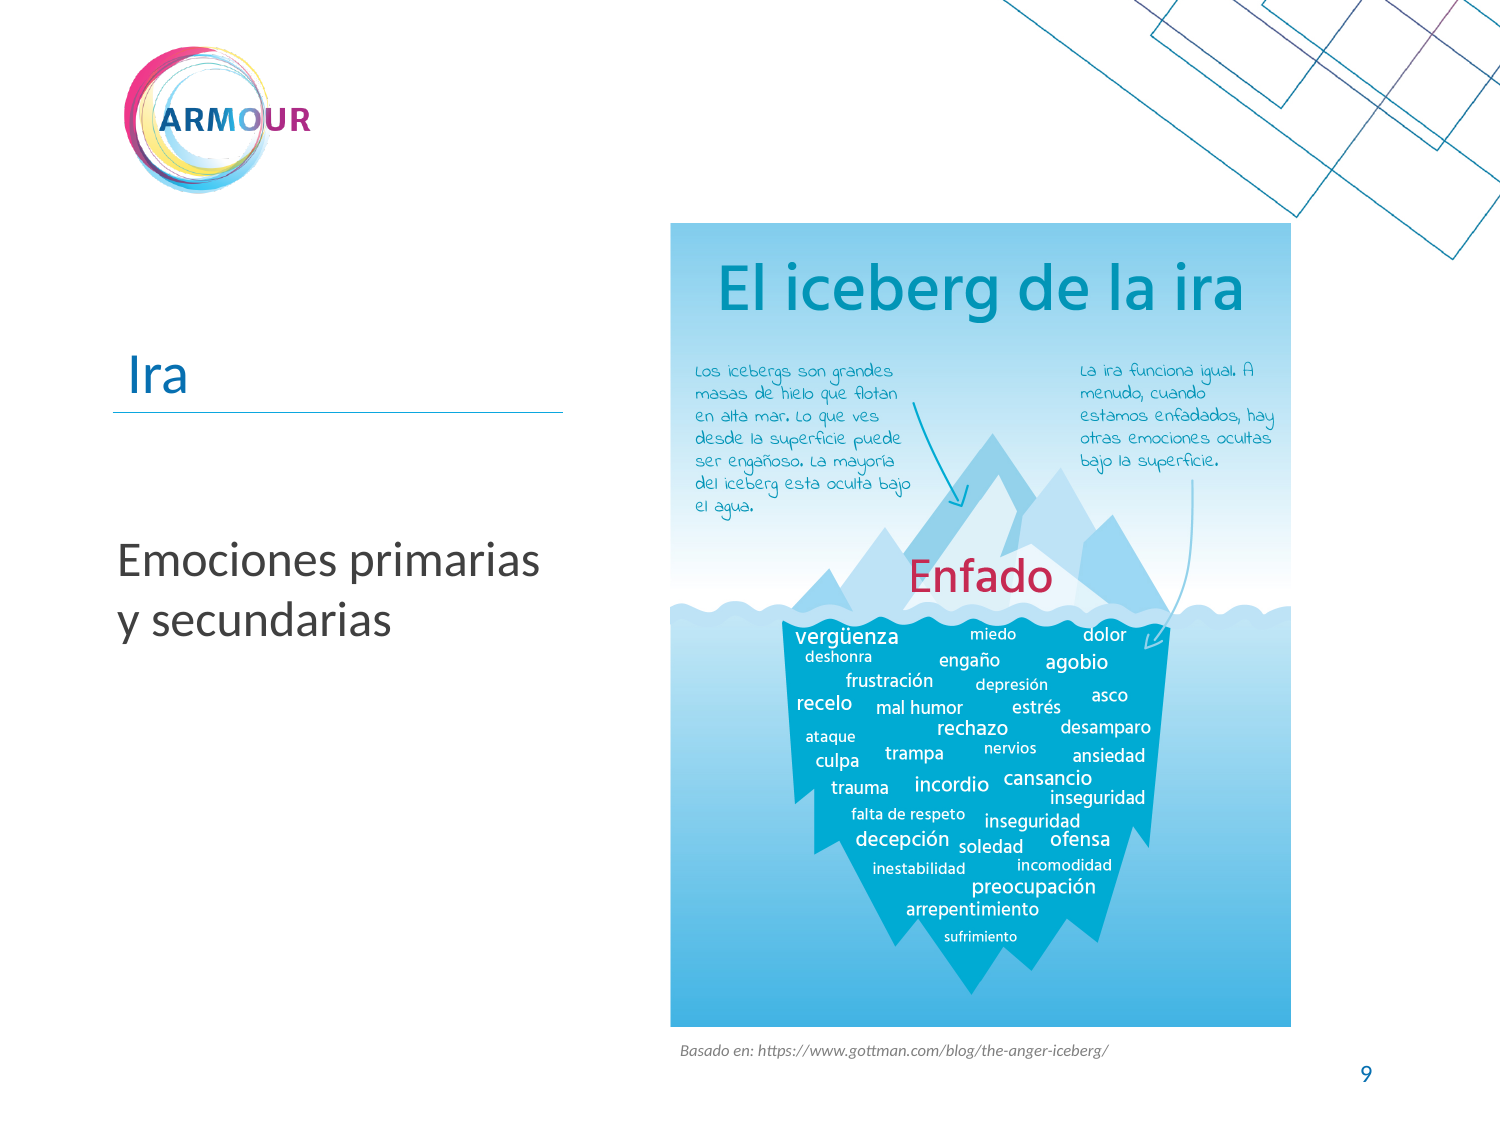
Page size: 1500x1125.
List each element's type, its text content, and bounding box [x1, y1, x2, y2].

slide_number 8 [1074, 1067, 1388, 1103]
title Ira [112, 237, 569, 413]
text_box Basado en: https://www.gottman.com/blog/the-anger-iceberg/ [665, 1032, 1485, 1067]
text_box Emociones primarias y secundarias [102, 469, 563, 654]
picture [670, 0, 1500, 1028]
picture [112, 39, 323, 200]
